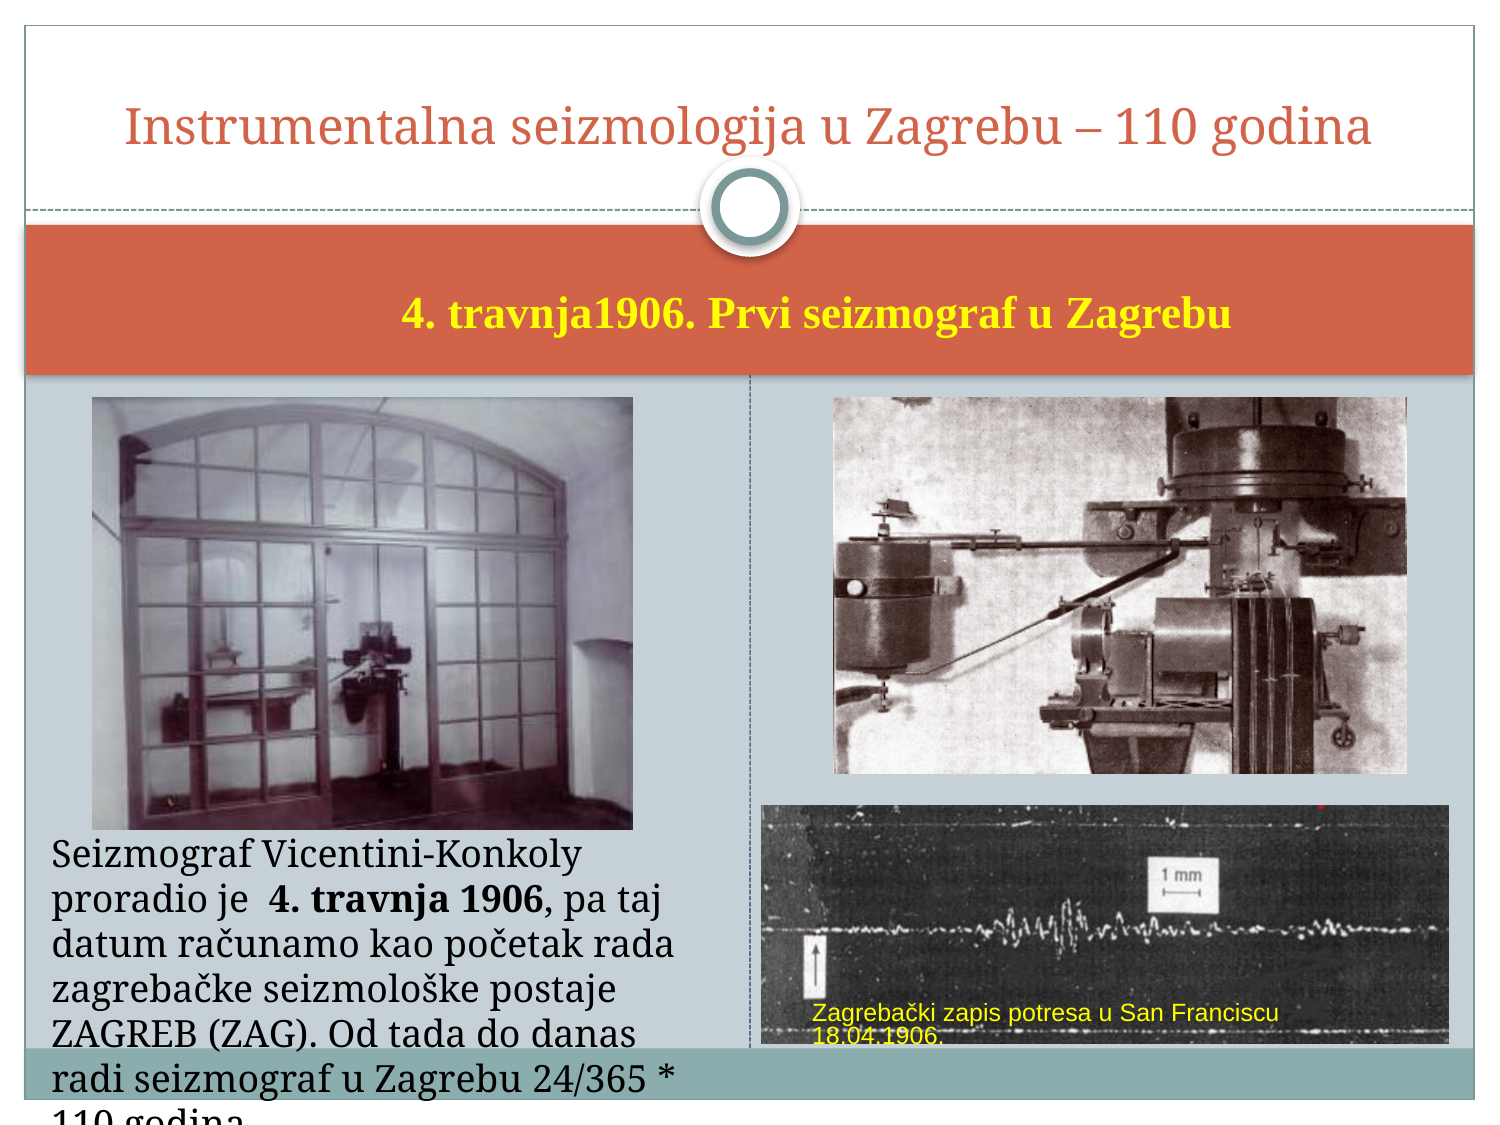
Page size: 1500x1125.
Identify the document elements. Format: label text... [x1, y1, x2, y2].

title Instrumentalna seizmologija u Zagrebu – 110 godina [49, 0, 1450, 162]
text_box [761, 396, 1450, 1044]
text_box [36, 396, 724, 1065]
list 4. travnja1906. Prvi seizmograf u Zagrebu [281, 162, 1354, 638]
